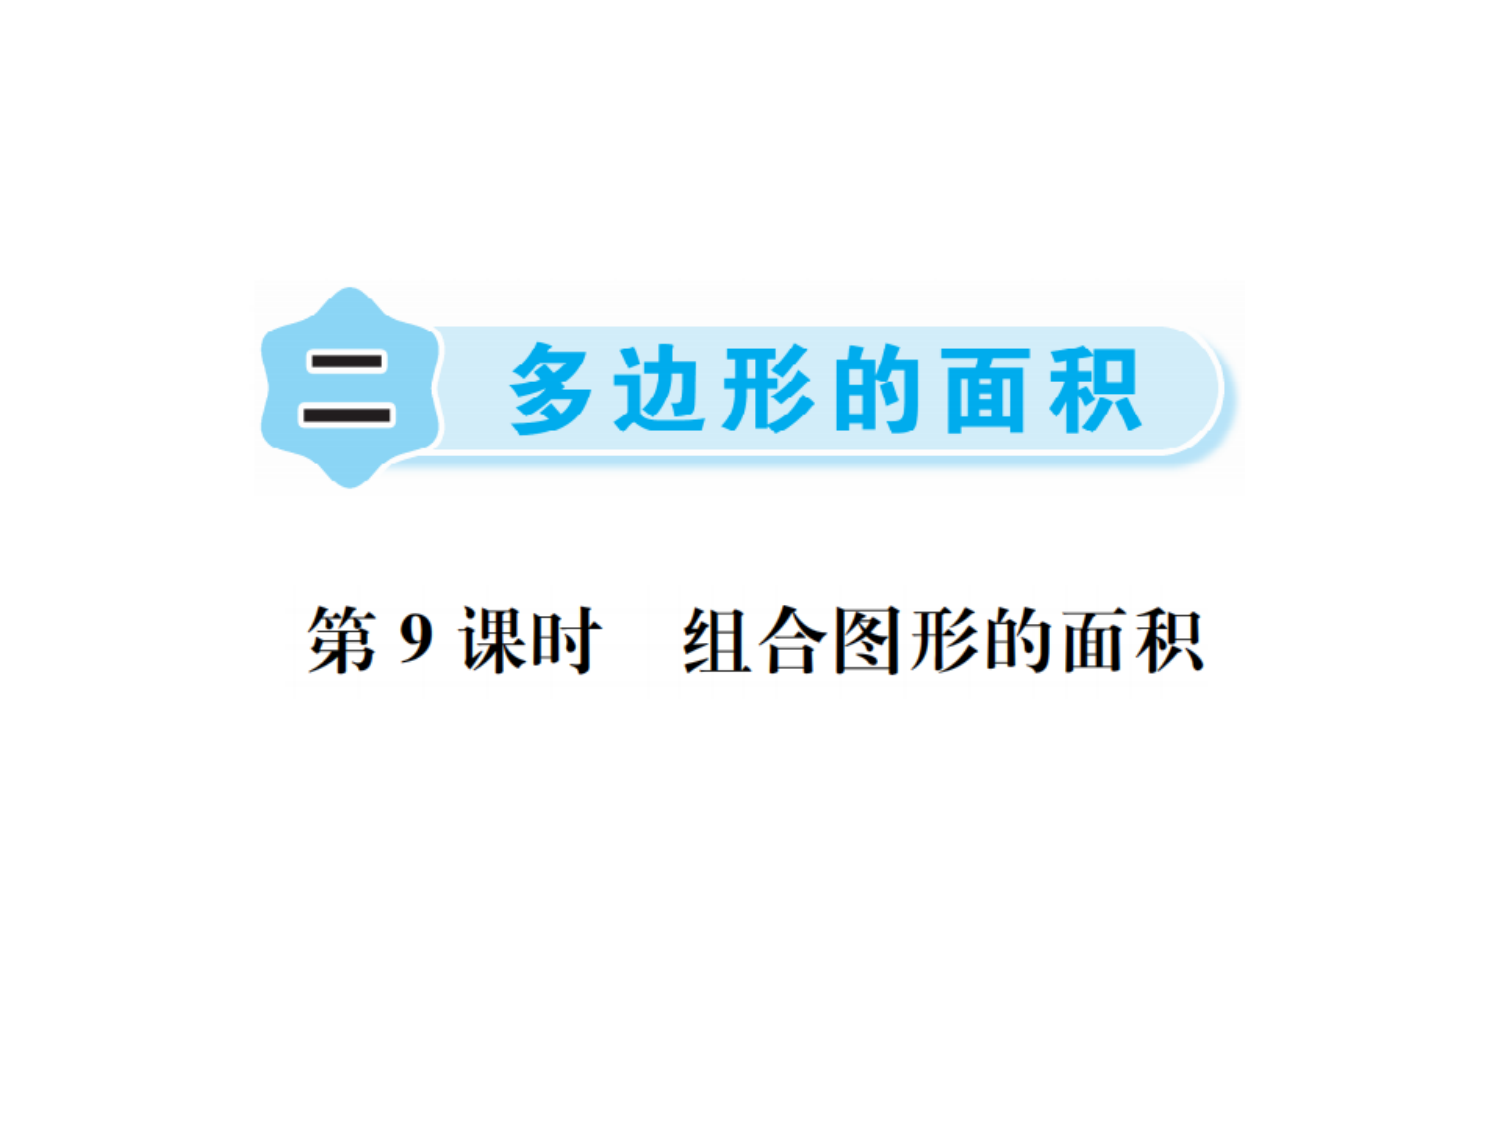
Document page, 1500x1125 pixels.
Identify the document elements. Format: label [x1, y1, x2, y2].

picture [249, 278, 1245, 497]
picture [285, 585, 1208, 699]
